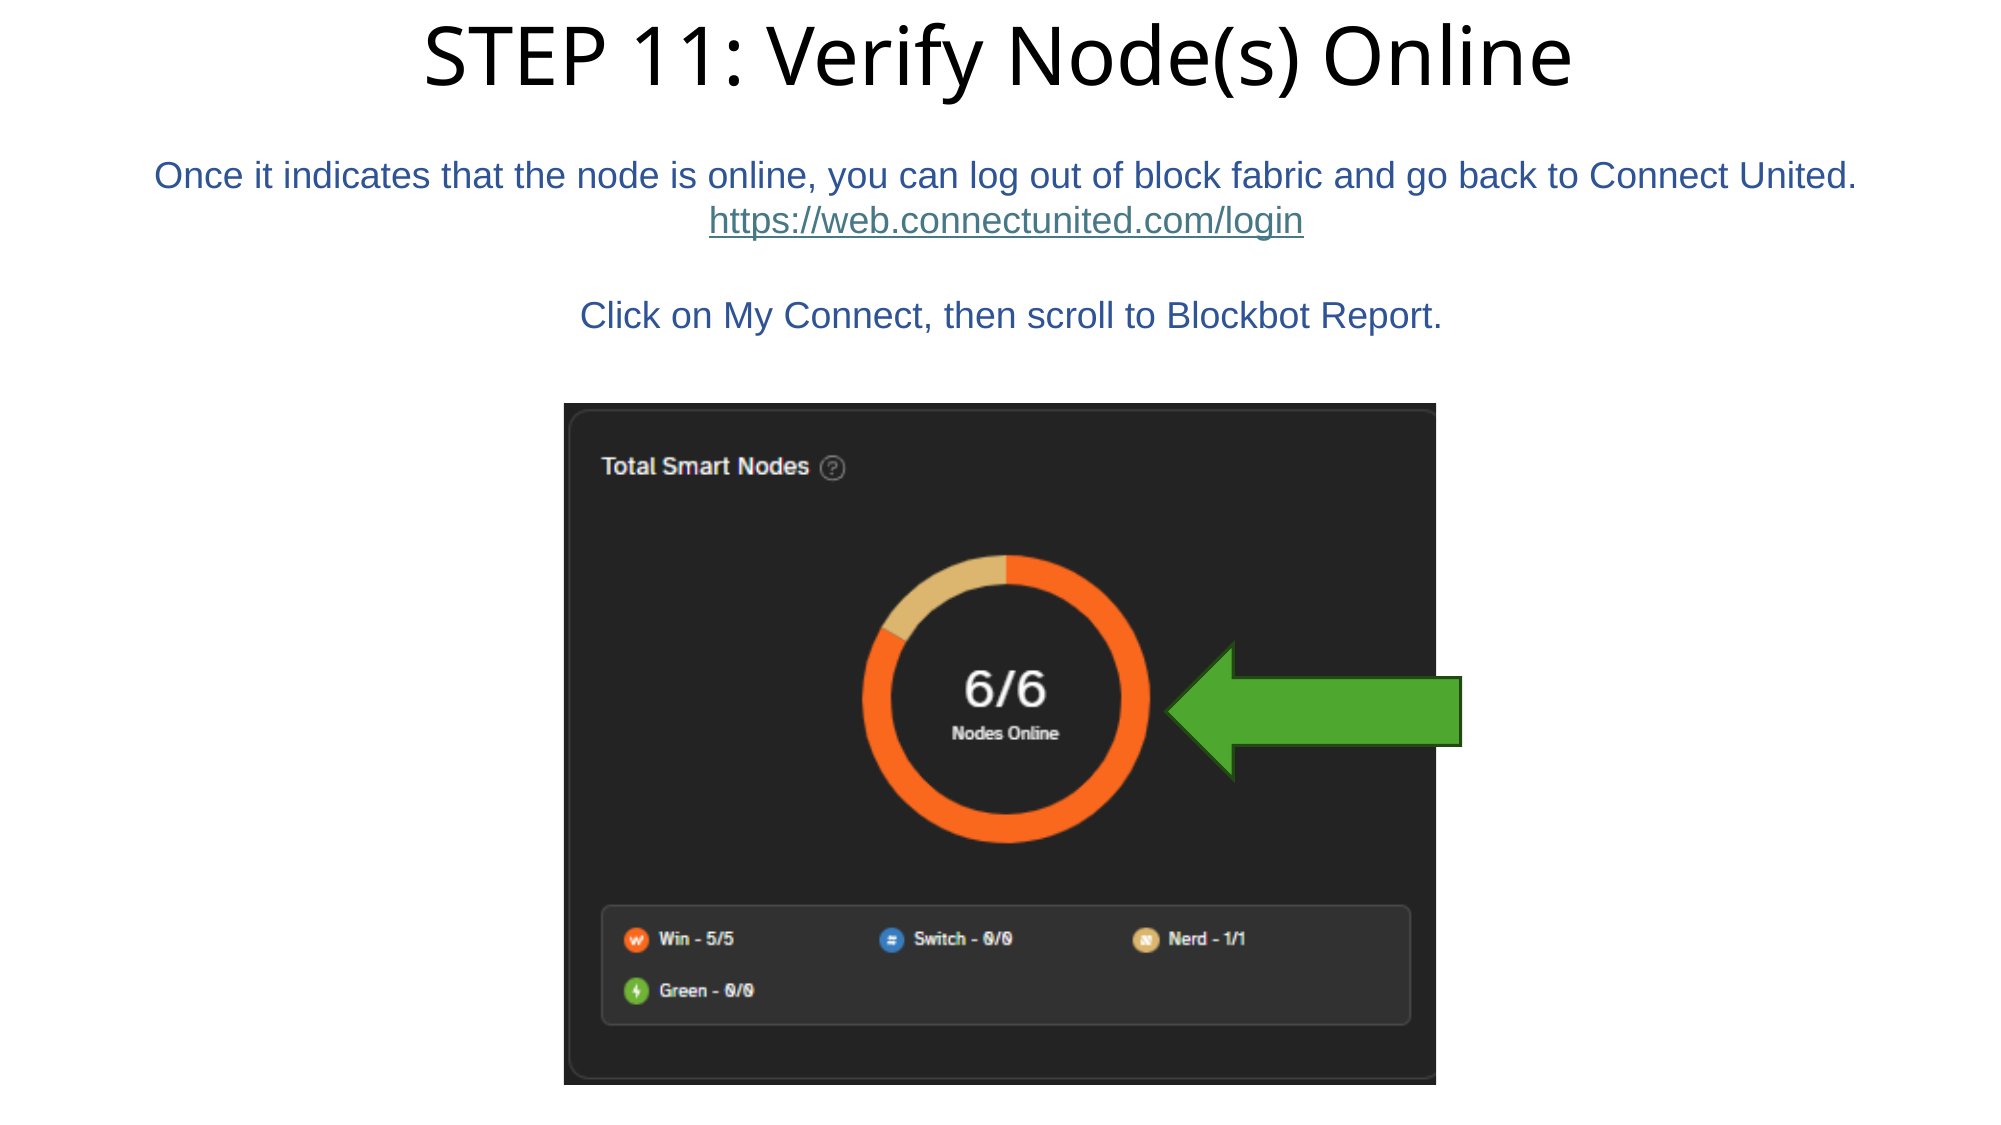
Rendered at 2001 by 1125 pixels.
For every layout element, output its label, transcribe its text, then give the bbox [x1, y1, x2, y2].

title STEP 11: Verify Node(s) Online [137, 7, 1863, 111]
picture [563, 402, 1437, 1086]
text_box [1437, 676, 1463, 747]
text_box Once it indicates that the node is online, you can log out of block fabric and go back to Connect United. https://web.connectunited.com/login Click on My Connect, then scroll to Blockbot Report. [23, 143, 2000, 344]
